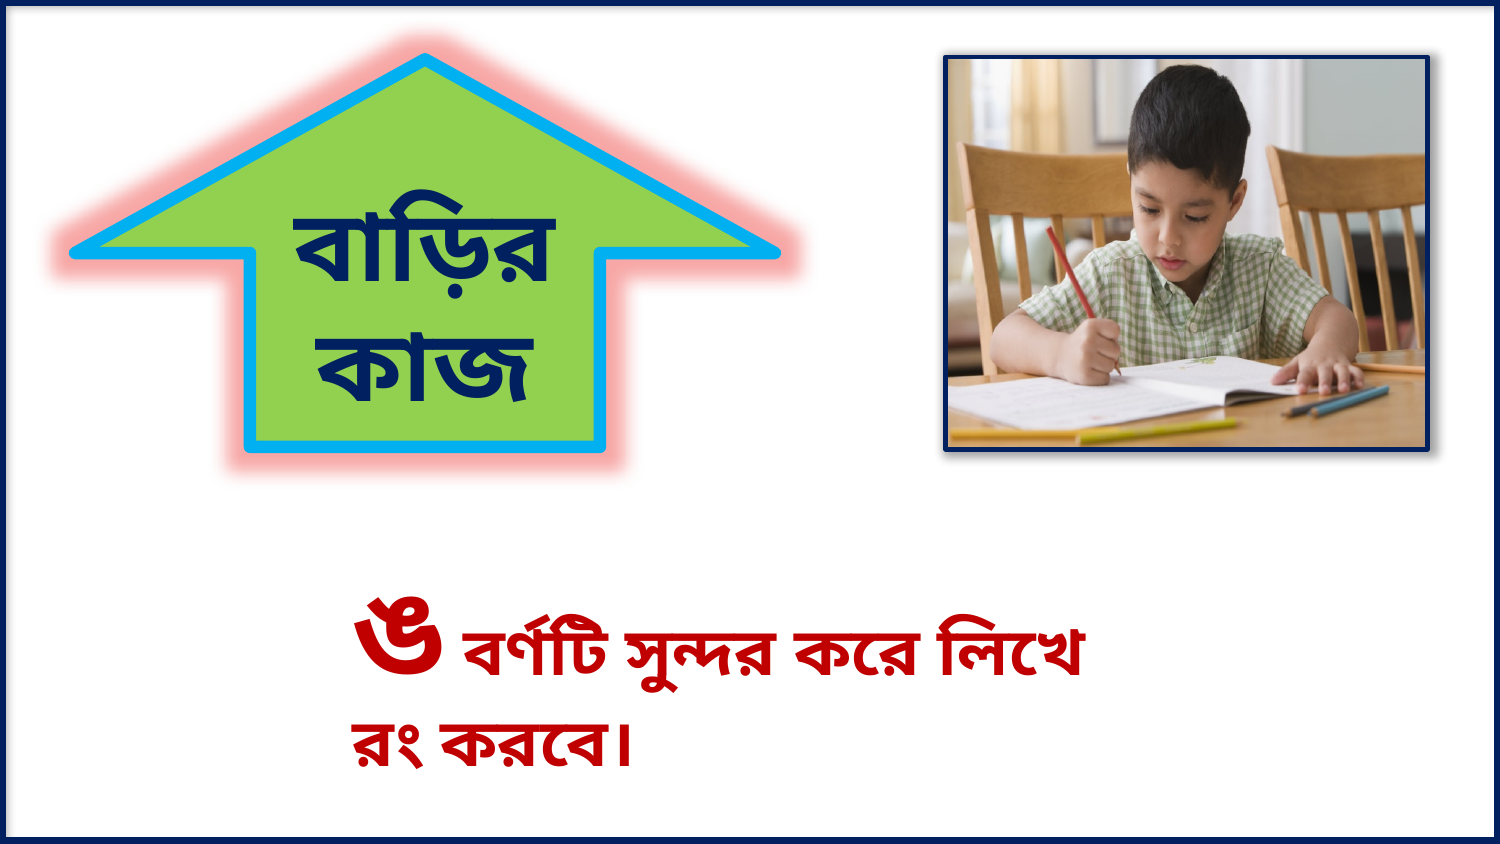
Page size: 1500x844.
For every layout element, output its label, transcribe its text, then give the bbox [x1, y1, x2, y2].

text_box বাড়ির কাজ [72, 57, 778, 449]
picture [947, 59, 1426, 448]
text_box ঙ বর্ণটি সুন্দর করে লিখে রং করবে। [337, 542, 1175, 788]
text_box [0, 0, 1500, 844]
